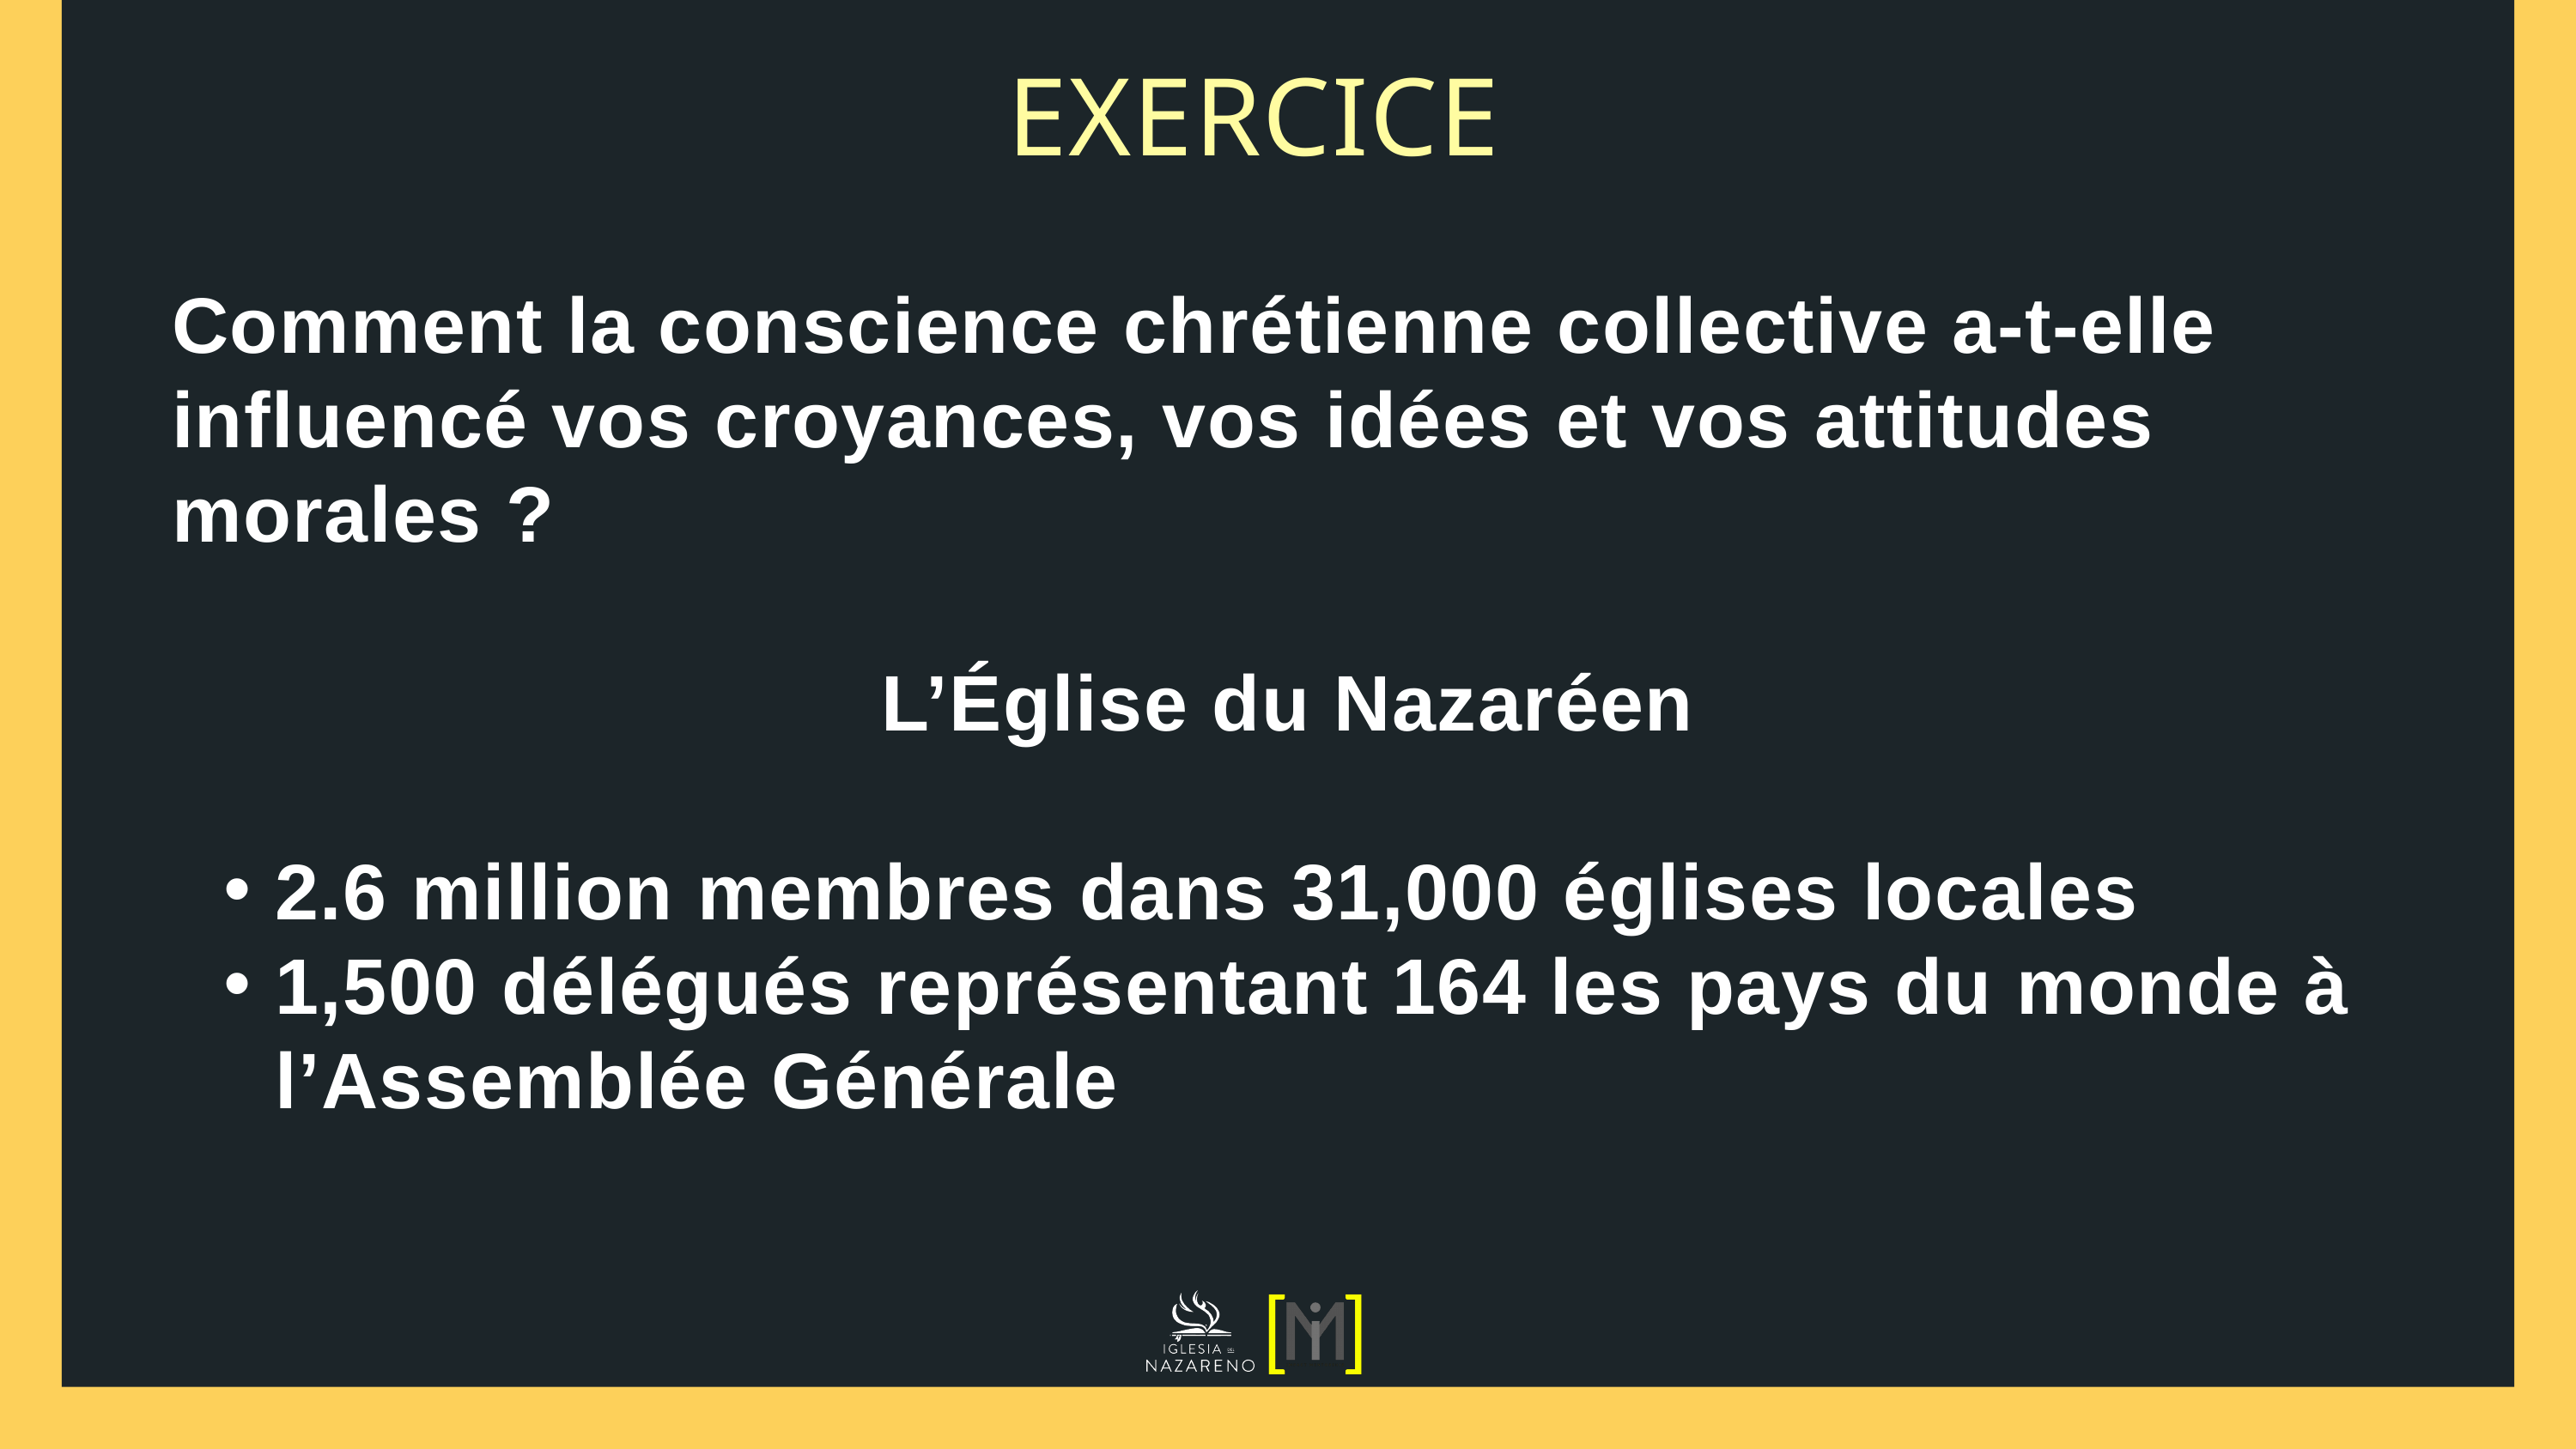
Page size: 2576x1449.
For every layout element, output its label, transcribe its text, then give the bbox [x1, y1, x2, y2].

picture [1146, 1289, 1255, 1373]
text_box [61, 0, 2515, 1387]
picture [1259, 1275, 1372, 1387]
text_box Comment la conscience chrétienne collective a-t-elle influencé vos croyances, vos idées et vos attitudes morales ? L’Église du Nazaréen 2.6 million membres dans 31,000 églises locales 1,500 délégués représentant 164 les pays du monde à l’Assemblée Générale [172, 275, 2404, 1125]
text_box EXERCICE [917, 104, 1590, 178]
